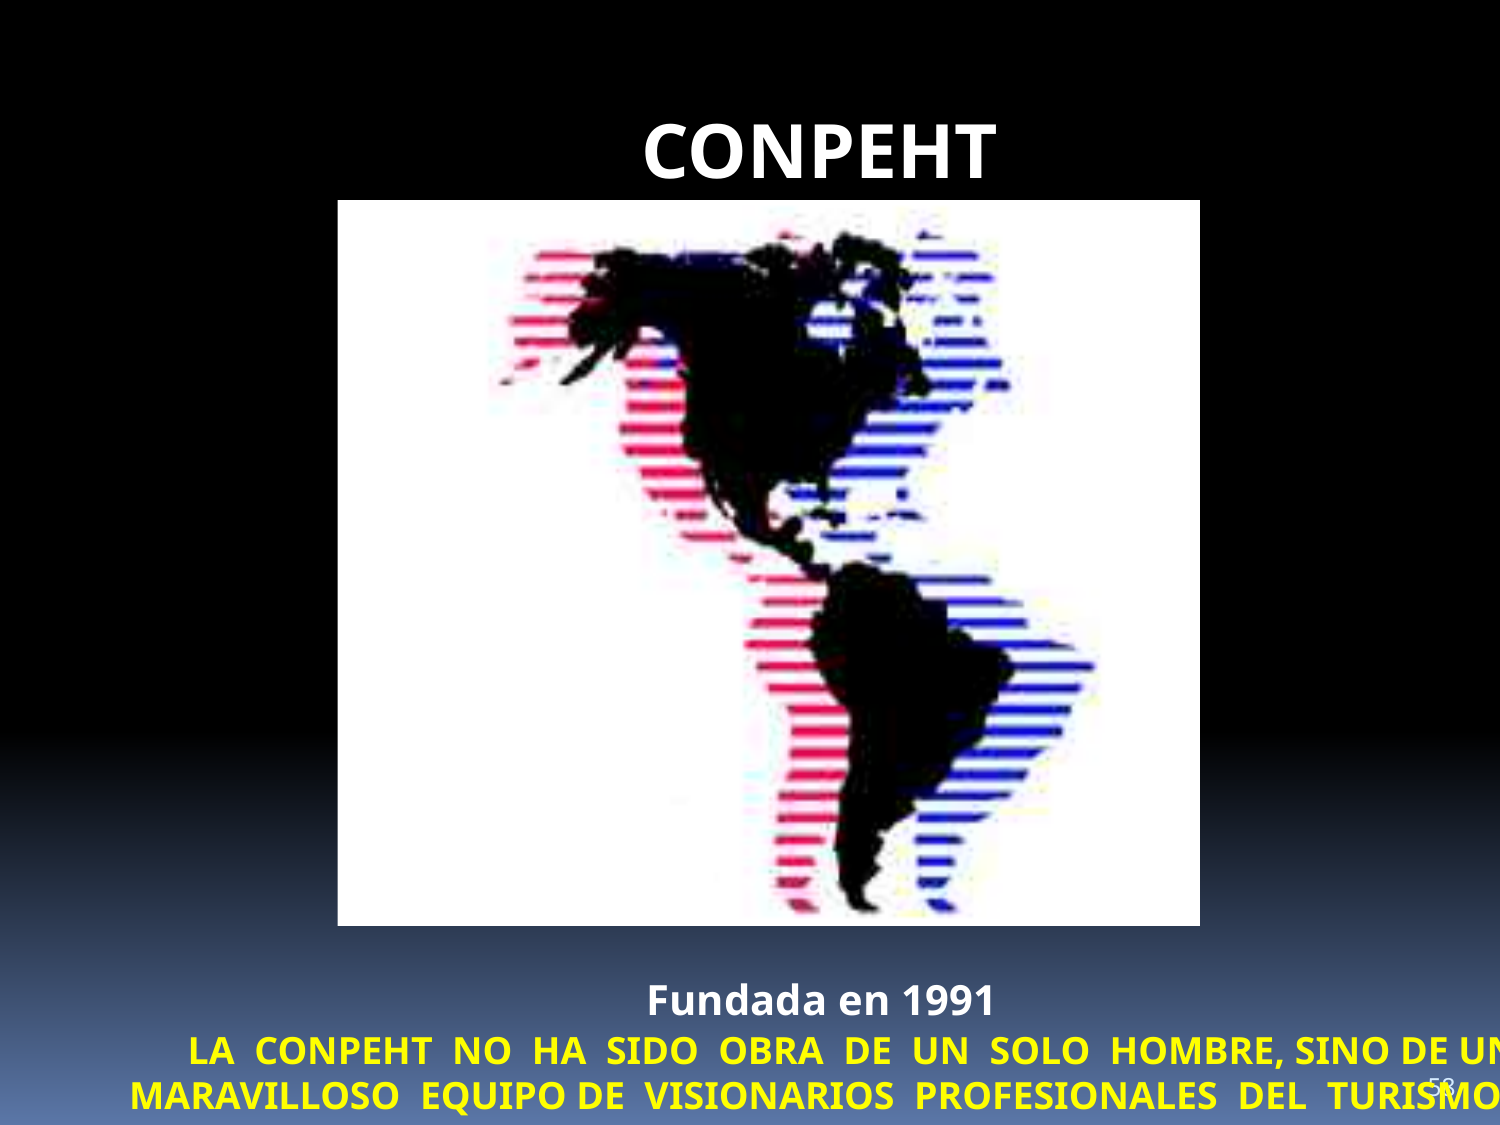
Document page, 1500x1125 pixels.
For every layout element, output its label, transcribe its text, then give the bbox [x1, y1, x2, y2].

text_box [337, 95, 1201, 1033]
text_box LA CONPEHT NO HA SIDO OBRA DE UN SOLO HOMBRE, SINO DE UN MARAVILLOSO EQUIPO DE VISIONARIOS PROFESIONALES DEL TURISMO [114, 1019, 1500, 1125]
